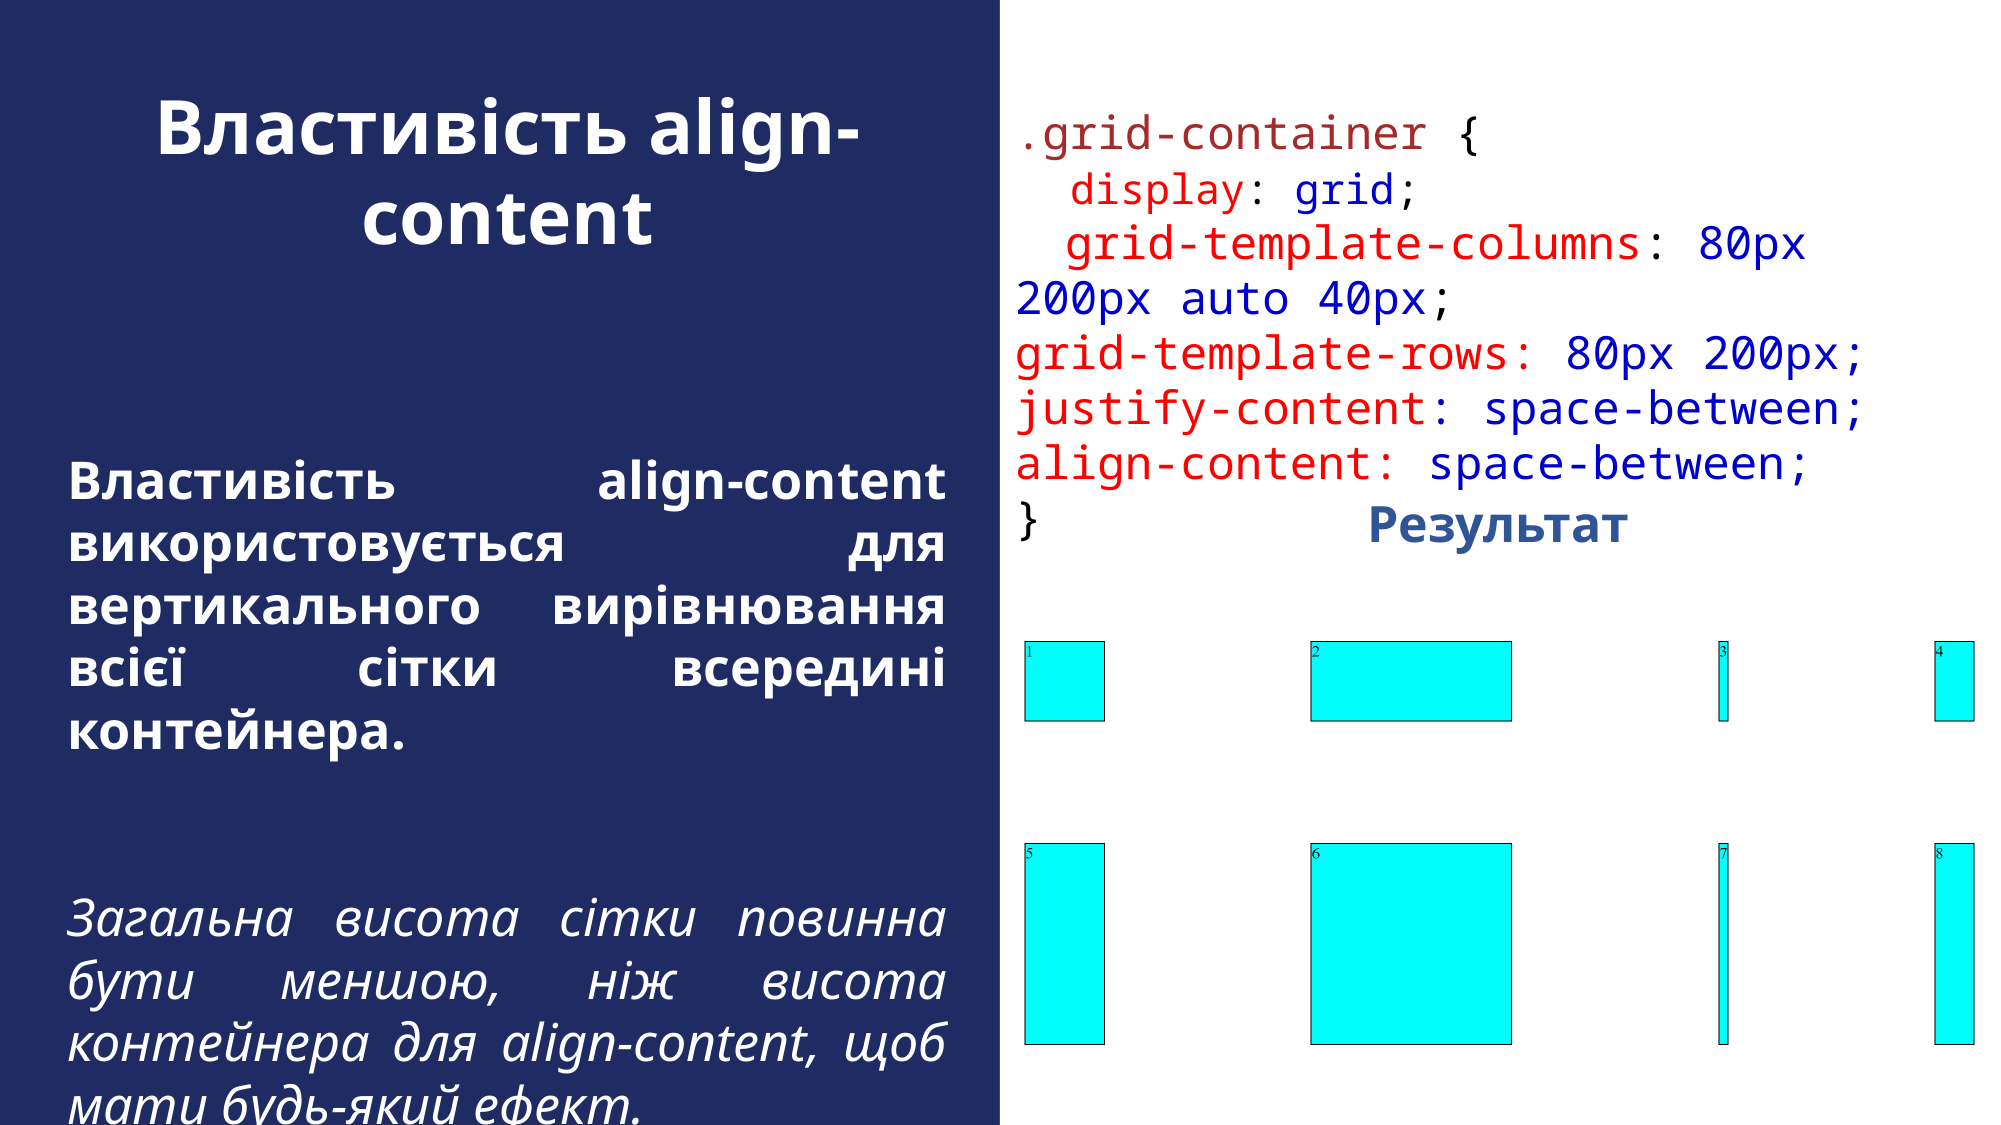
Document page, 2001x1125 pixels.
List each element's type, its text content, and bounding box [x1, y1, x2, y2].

text_box Результат [1352, 485, 1694, 561]
text_box .grid-container { display: grid; grid-template-columns: 80px 200px auto 40px; grid-template-rows: 80px 200px; justify-content: space-between; align-content: space-between; } [999, 96, 1976, 551]
picture [1019, 633, 1980, 1053]
text_box [999, 0, 2000, 1125]
text_box Властивість align-content Властивість align-content використовується для вертикального вирівнювання всієї сітки всередині контейнера. Загальна висота сітки повинна бути меншою, ніж висота контейнера для align-content, щоб мати будь-який ефект. [52, 72, 963, 1125]
